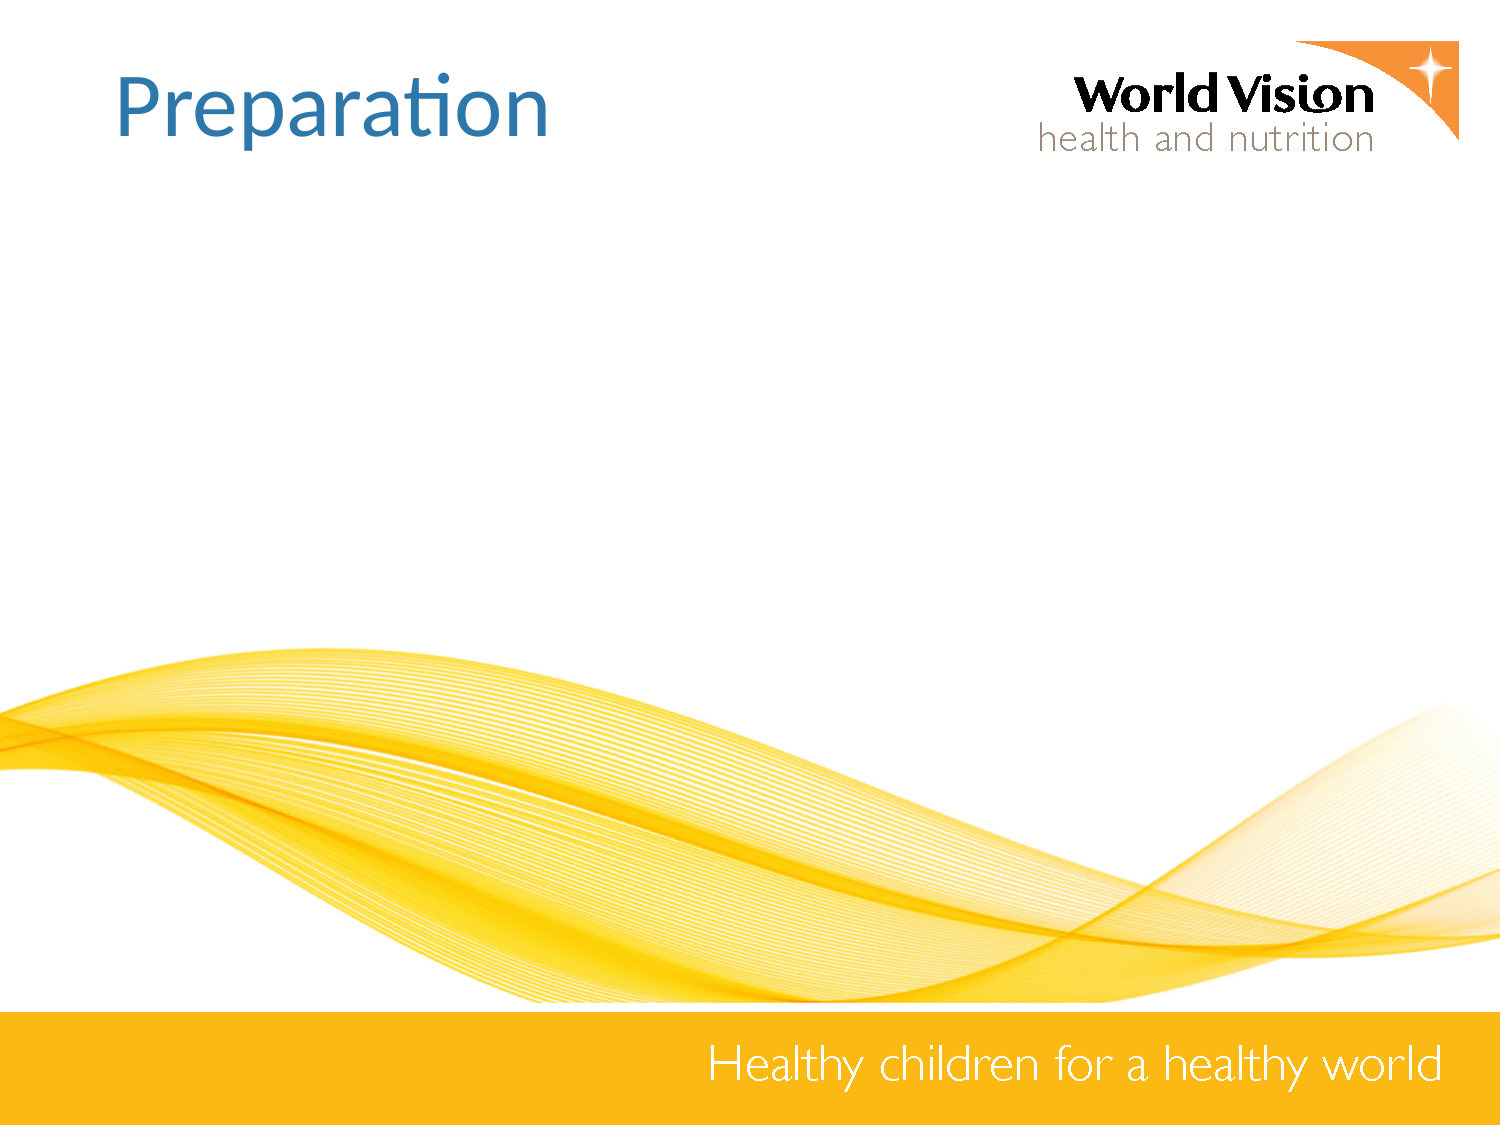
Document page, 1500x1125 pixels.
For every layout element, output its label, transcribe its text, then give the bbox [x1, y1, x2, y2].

picture [0, 0, 1500, 1125]
title Preparation [99, 37, 1438, 200]
